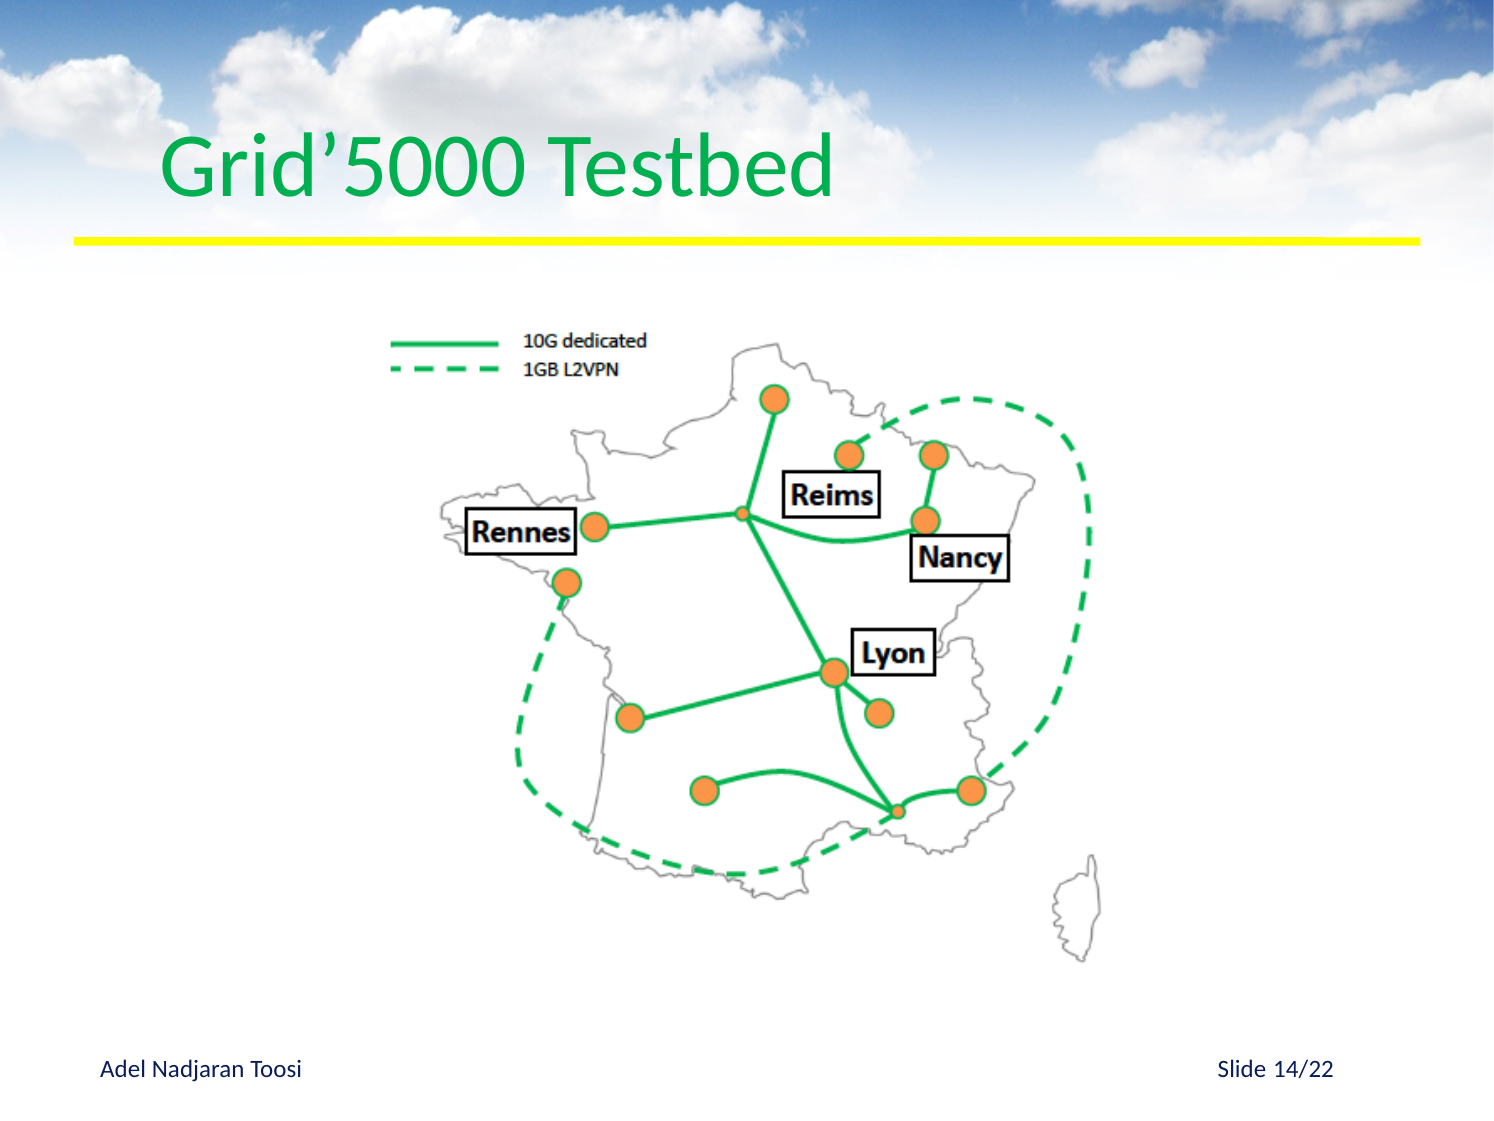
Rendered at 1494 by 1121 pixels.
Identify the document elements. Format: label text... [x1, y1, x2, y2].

picture [0, 0, 1494, 1121]
title Grid’5000 Testbed [143, 40, 1420, 223]
